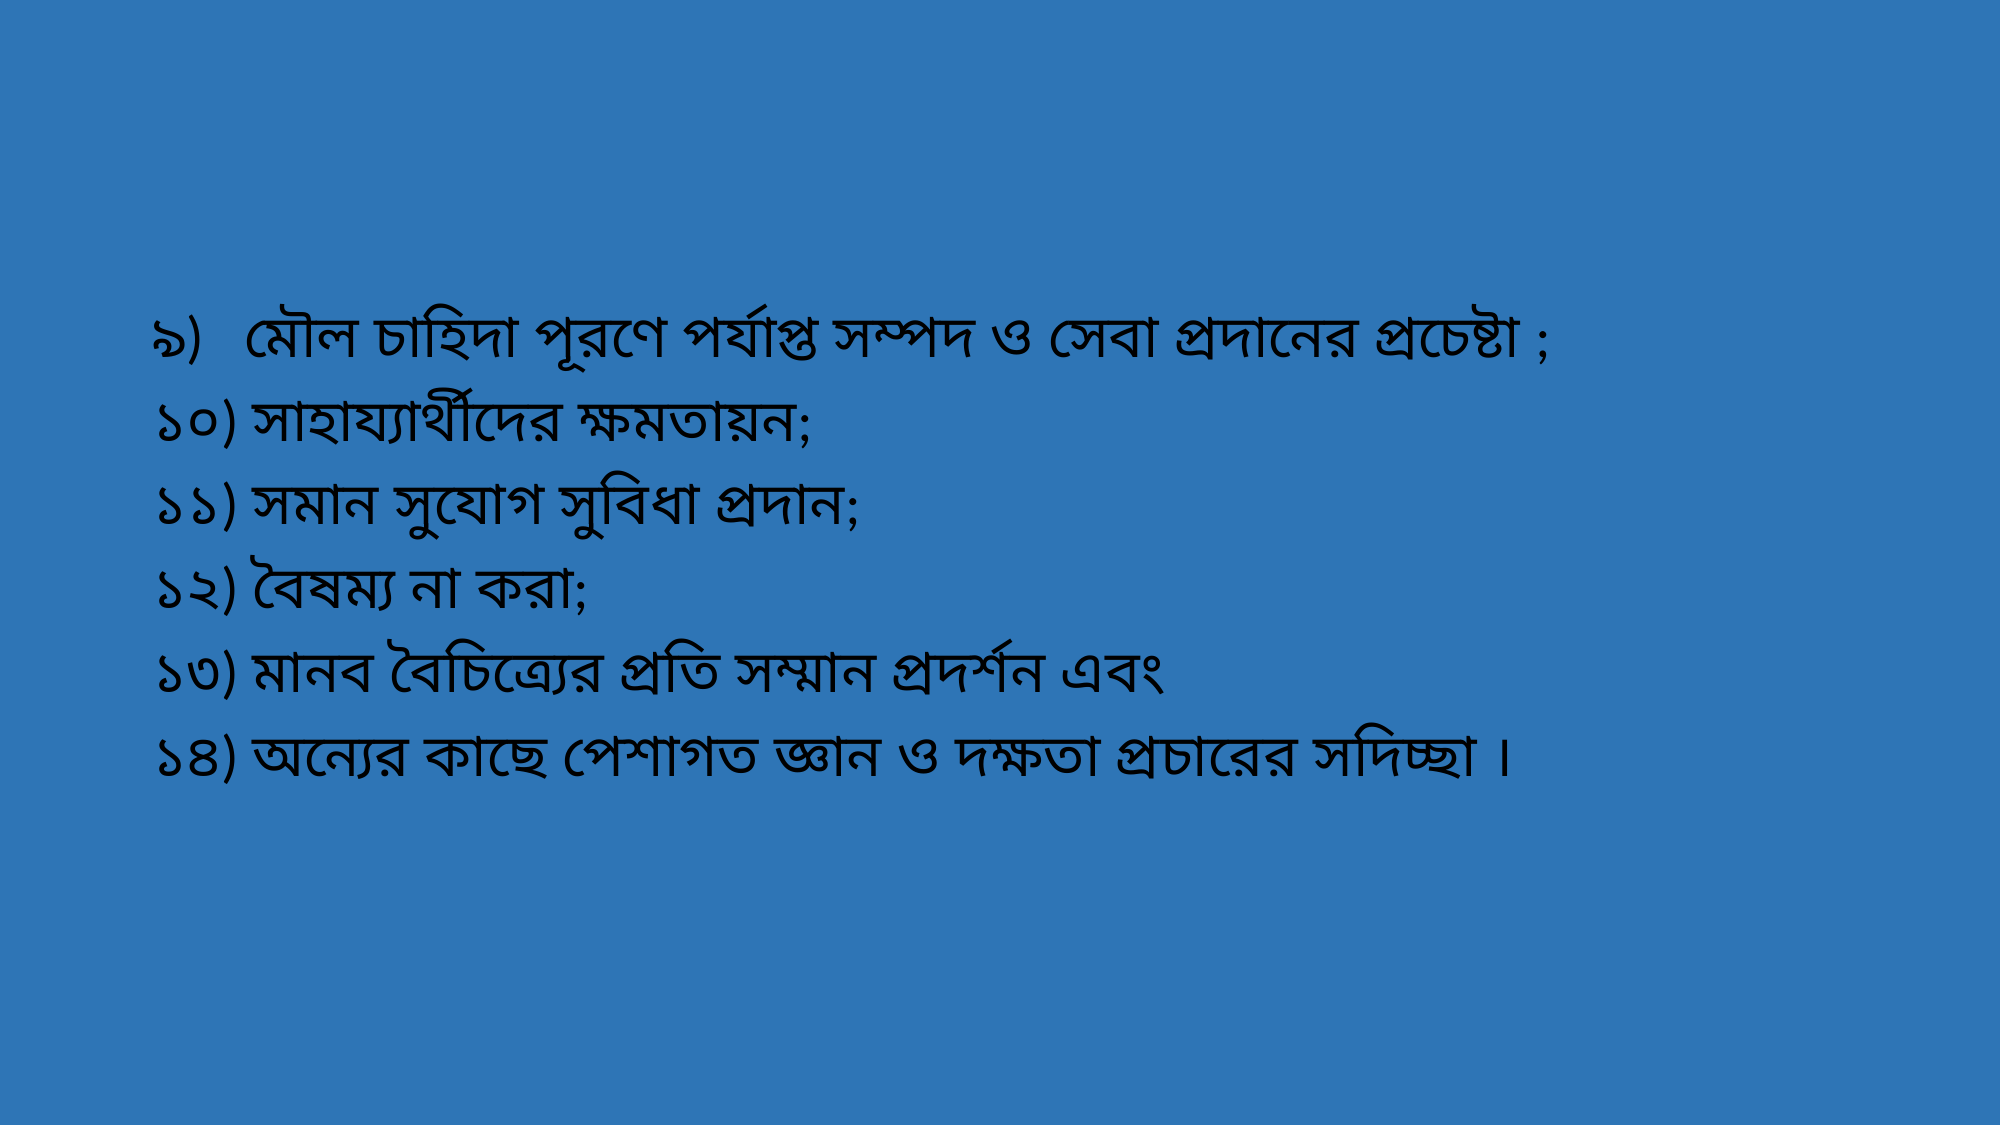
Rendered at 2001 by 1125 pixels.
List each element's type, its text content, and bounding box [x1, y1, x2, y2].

list ৯) মৌল চাহিদা পূরণে পর্যাপ্ত সম্পদ ও সেবা প্রদানের প্রচেষ্টা ; ১০) সাহায্যার্থীদের ক্ষমতায়ন; ১১) সমান সুযোগ সুবিধা প্রদান; ১২) বৈষম্য না করা; ১৩) মানব বৈচিত্র্যের প্রতি সম্মান প্রদর্শন এবং ১৪) অন্যের কাছে পেশাগত জ্ঞান ও দক্ষতা প্রচারের সদিচ্ছা । [137, 299, 1863, 1014]
